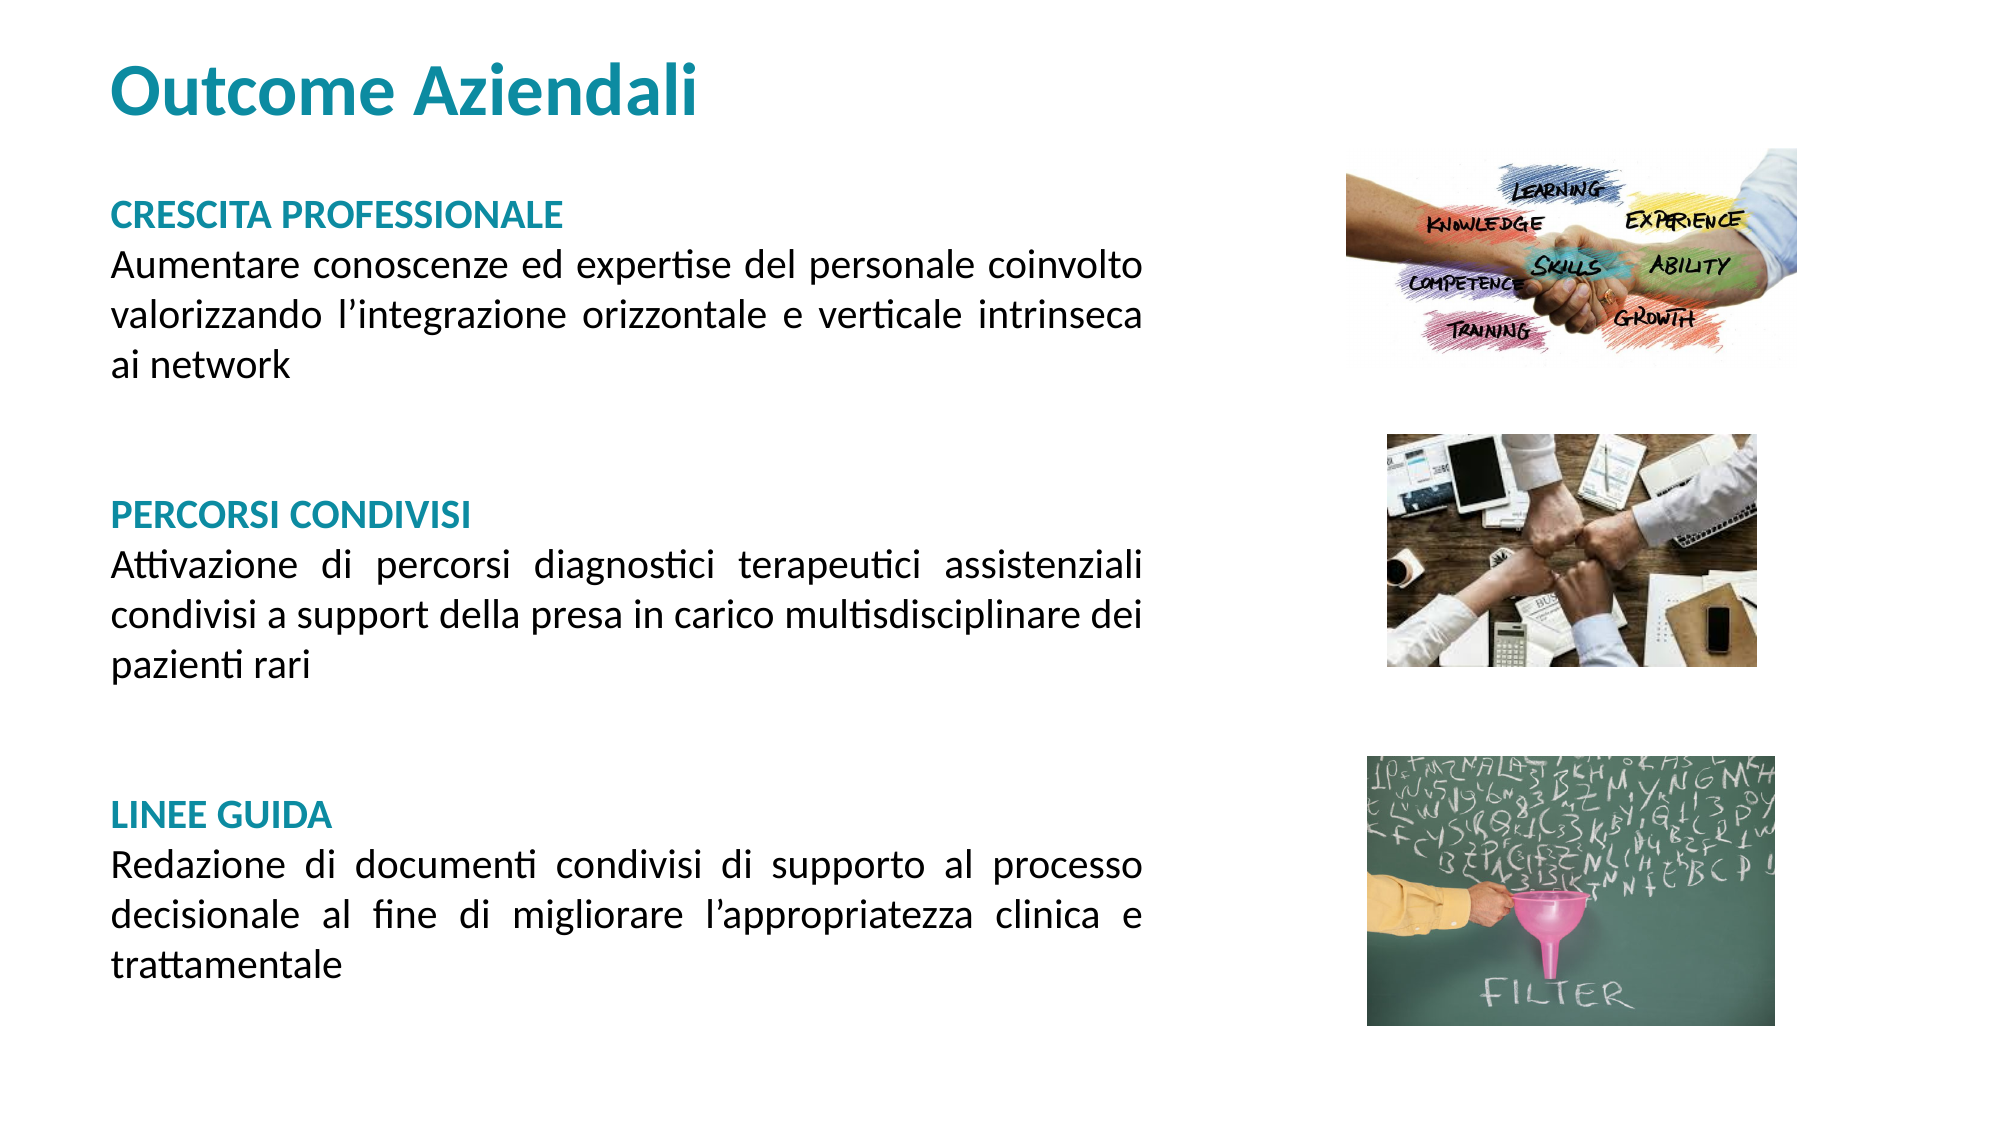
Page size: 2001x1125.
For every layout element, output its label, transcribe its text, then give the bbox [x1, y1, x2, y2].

text_box Outcome Aziendali [95, 33, 945, 139]
text_box CRESCITA PROFESSIONALE Aumentare conoscenze ed expertise del personale coinvolto valorizzando l’integrazione orizzontale e verticale intrinseca ai network PERCORSI CONDIVISI Attivazione di percorsi diagnostici terapeutici assistenziali condivisi a support della presa in carico multisdisciplinare dei pazienti rari LINEE GUIDA Redazione di documenti condivisi di supporto al processo decisionale al fine di migliorare l’appropriatezza clinica e trattamentale [95, 179, 1159, 995]
picture [1346, 148, 1797, 369]
picture [1386, 434, 1757, 667]
picture [1367, 756, 1775, 1026]
